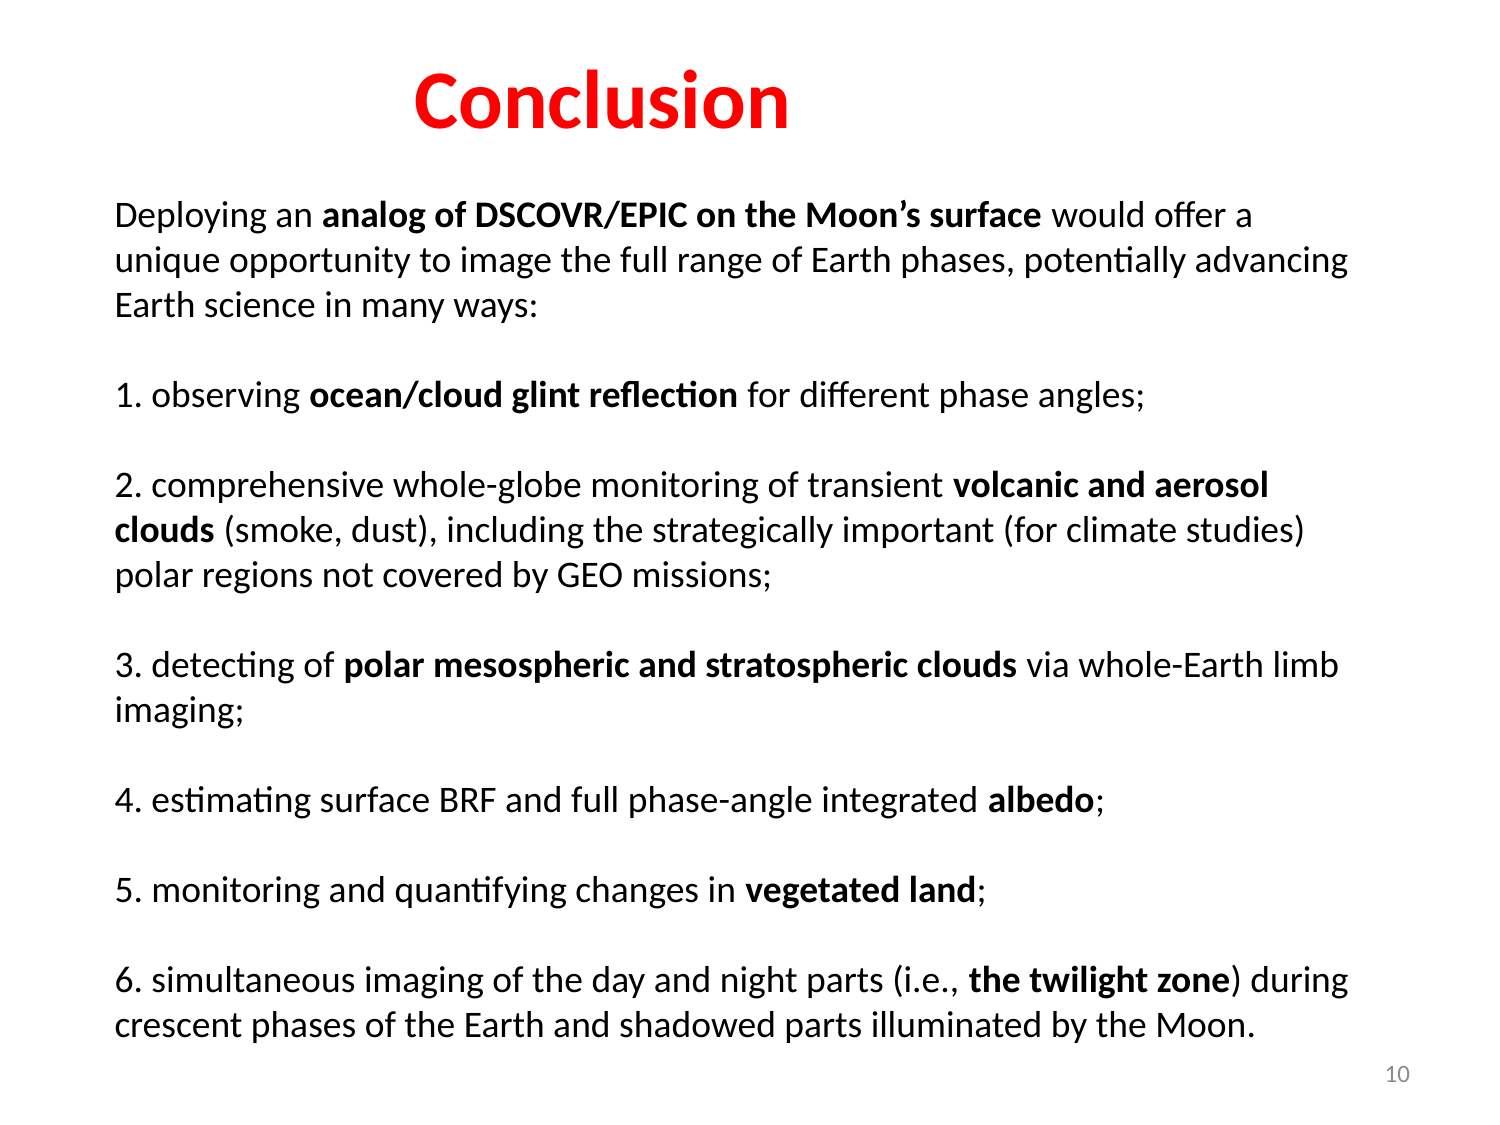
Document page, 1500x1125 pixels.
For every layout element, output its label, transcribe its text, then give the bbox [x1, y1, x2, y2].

text_box Conclusion Deploying an analog of DSCOVR/EPIC on the Moon’s surface would offer a unique opportunity to image the full range of Earth phases, potentially advancing Earth science in many ways: 1. observing ocean/cloud glint reflection for different phase angles; 2. comprehensive whole-globe monitoring of transient volcanic and aerosol clouds (smoke, dust), including the strategically important (for climate studies) polar regions not covered by GEO missions; 3. detecting of polar mesospheric and stratospheric clouds via whole-Earth limb imaging; 4. estimating surface BRF and full phase-angle integrated albedo; 5. monitoring and quantifying changes in vegetated land; 6. simultaneous imaging of the day and night parts (i.e., the twilight zone) during crescent phases of the Earth and shadowed parts illuminated by the Moon. [99, 37, 1375, 1053]
slide_number 10 [1074, 1042, 1425, 1103]
